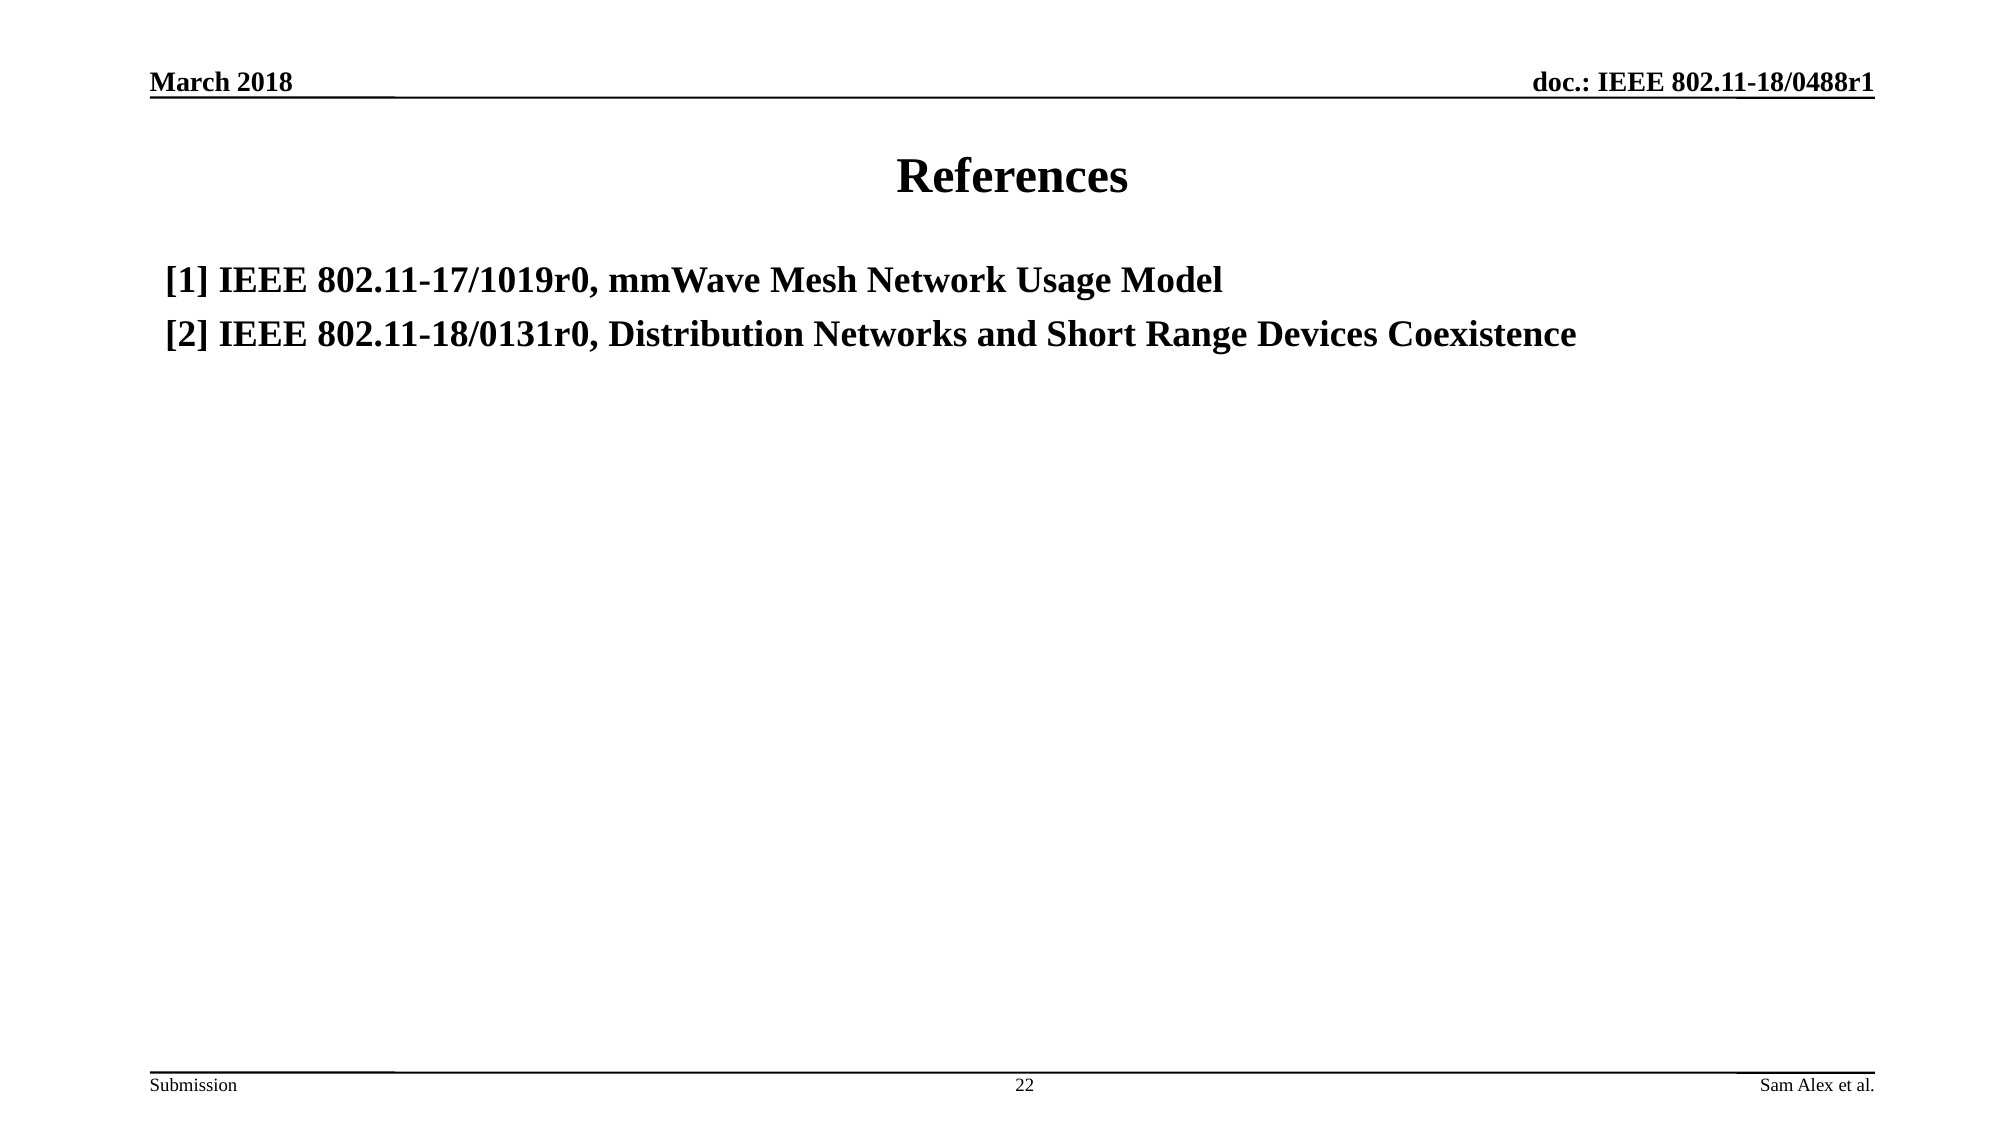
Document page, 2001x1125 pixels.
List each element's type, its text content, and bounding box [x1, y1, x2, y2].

footer Sam Alex et al. [1169, 1072, 1876, 1111]
title References [149, 97, 1876, 248]
list [1] IEEE 802.11-17/1019r0, mmWave Mesh Network Usage Model [2] IEEE 802.11-18/0131r0, Distribution Networks and Short Range Devices Coexistence [149, 248, 1876, 1073]
slide_number 22 [936, 1072, 1113, 1111]
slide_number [149, 59, 750, 98]
